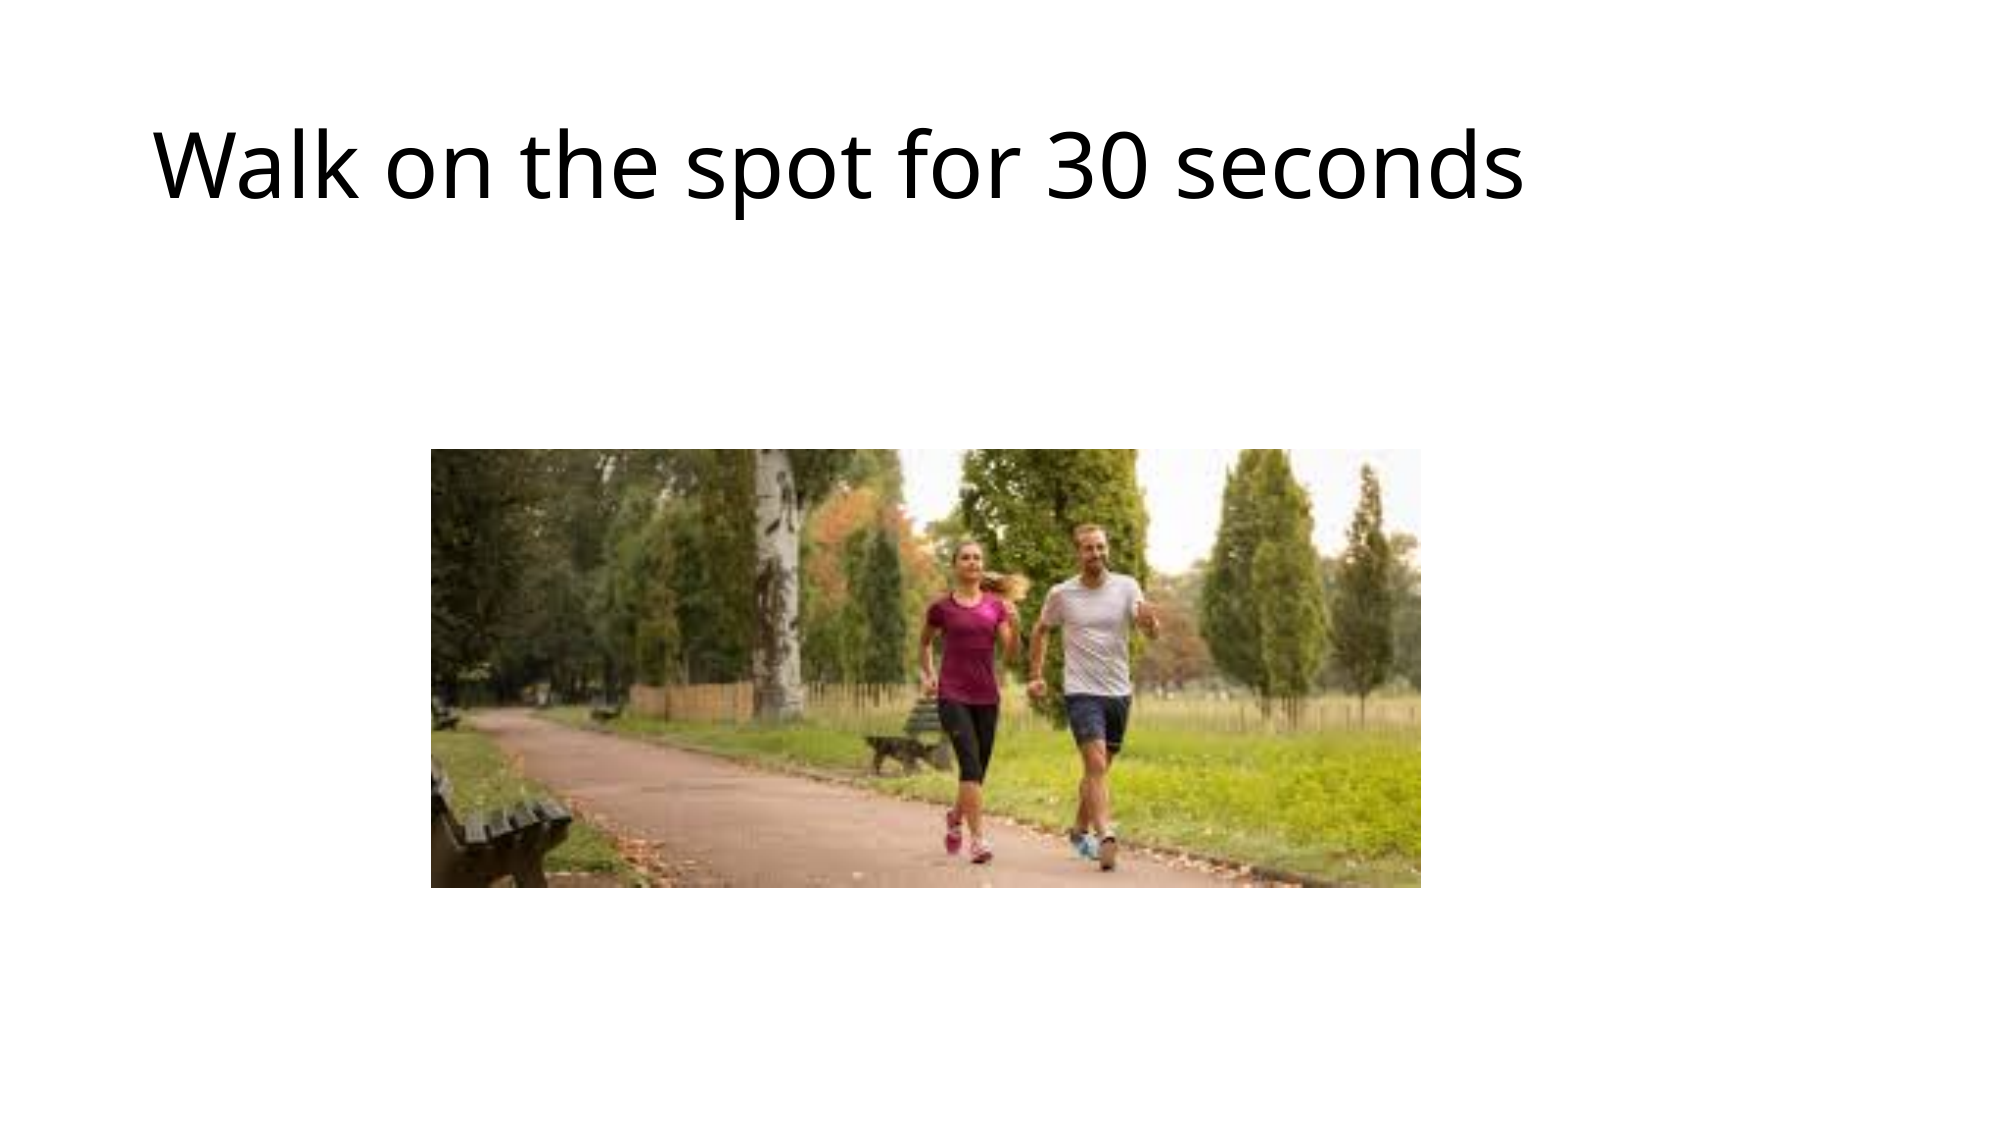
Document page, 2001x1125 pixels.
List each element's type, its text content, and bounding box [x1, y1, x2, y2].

picture [431, 449, 1421, 888]
title Walk on the spot for 30 seconds [137, 59, 1863, 278]
